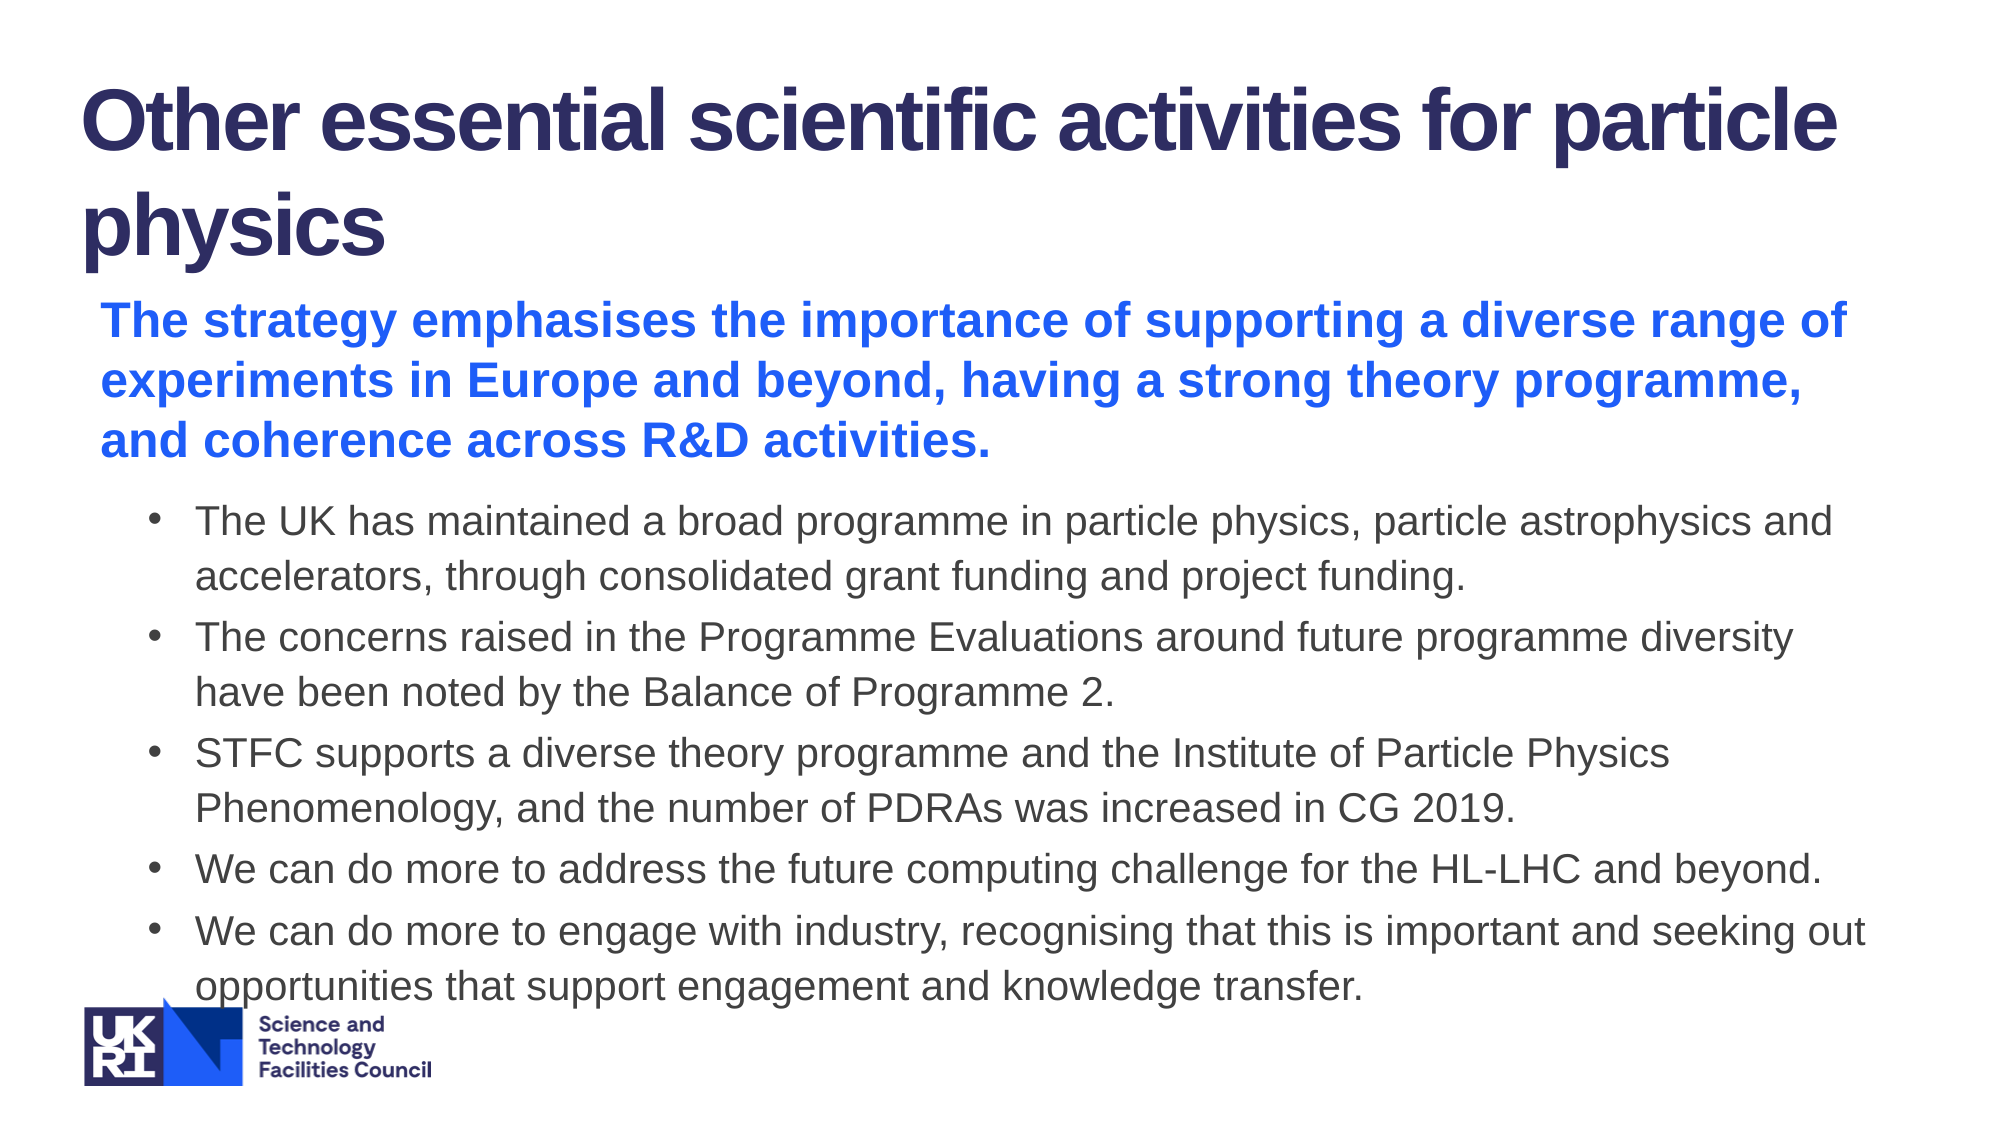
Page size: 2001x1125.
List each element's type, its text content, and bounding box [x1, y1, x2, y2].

text_box The strategy emphasises the importance of supporting a diverse range of experiments in Europe and beyond, having a strong theory programme, and coherence across R&D activities. The UK has maintained a broad programme in particle physics, particle astrophysics and accelerators, through consolidated grant funding and project funding. The concerns raised in the Programme Evaluations around future programme diversity have been noted by the Balance of Programme 2. STFC supports a diverse theory programme and the Institute of Particle Physics Phenomenology, and the number of PDRAs was increased in CG 2019. We can do more to address the future computing challenge for the HL-LHC and beyond. We can do more to engage with industry, recognising that this is important and seeking out opportunities that support engagement and knowledge transfer. [85, 280, 1904, 1089]
text_box Other essential scientific activities for particle physics [66, 55, 1975, 281]
